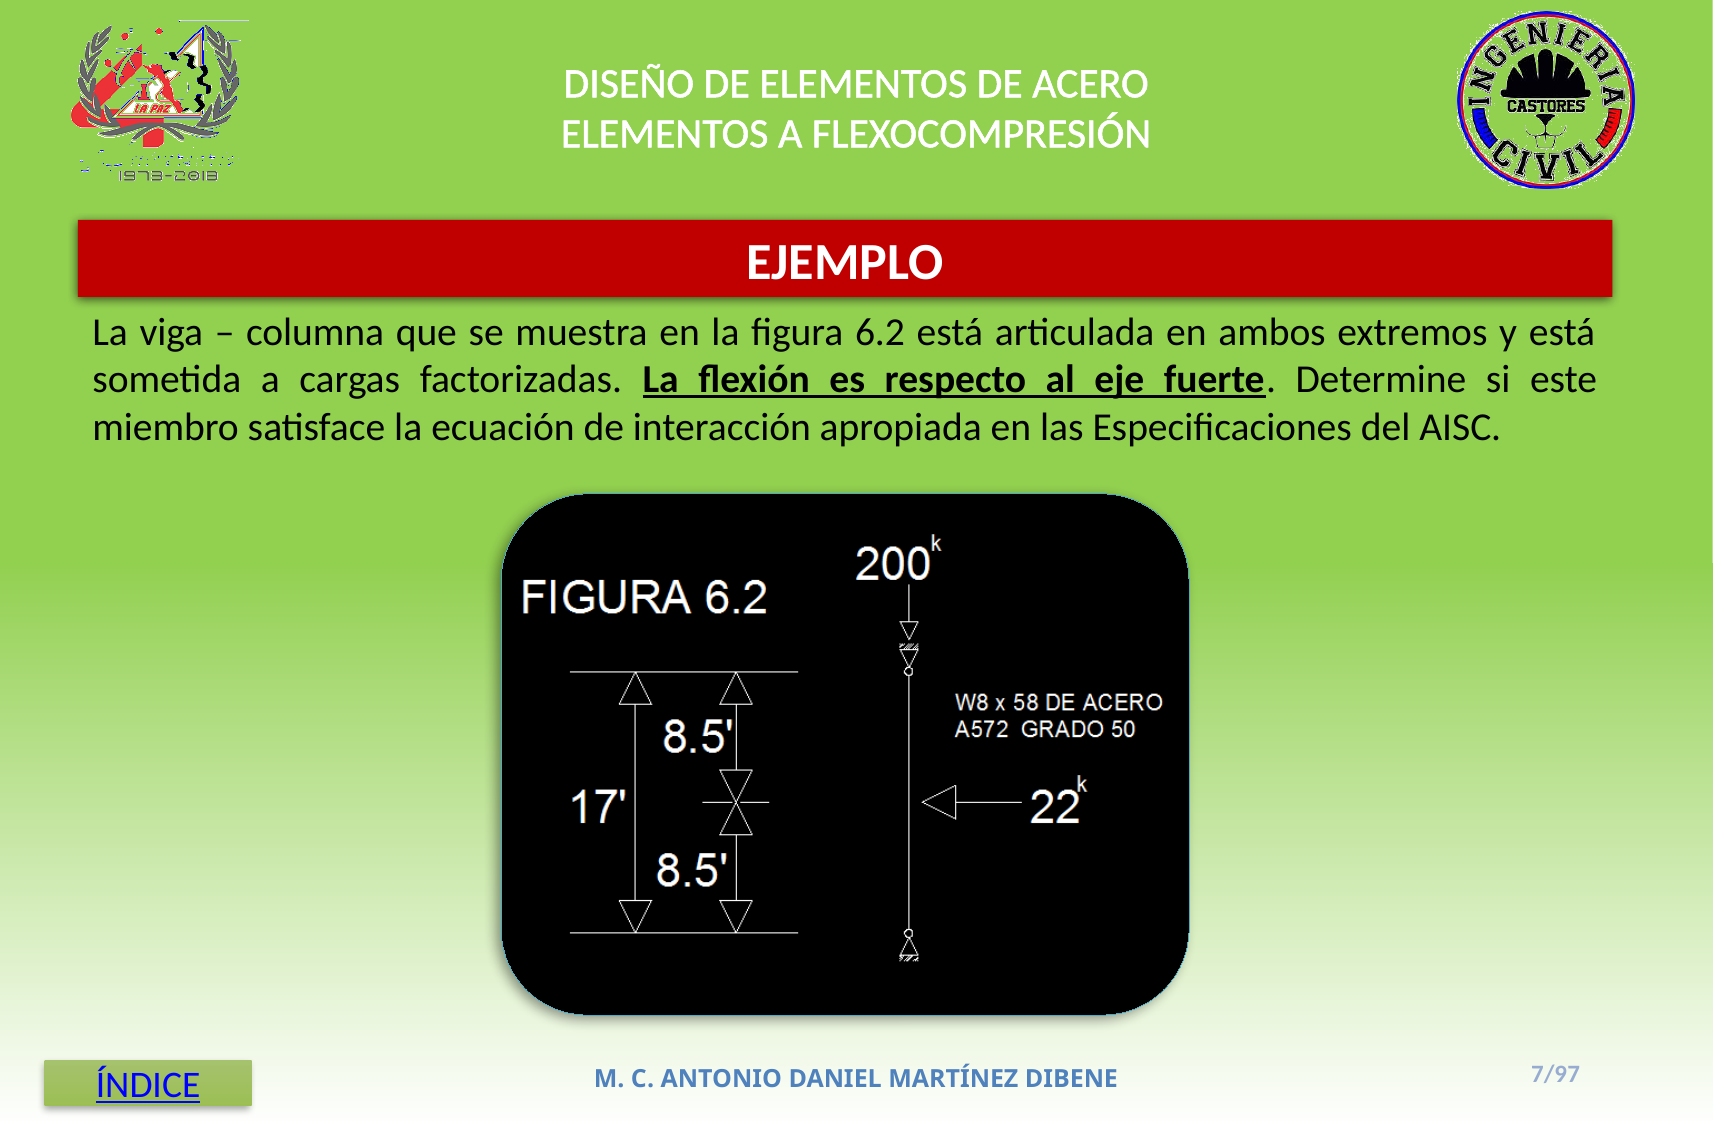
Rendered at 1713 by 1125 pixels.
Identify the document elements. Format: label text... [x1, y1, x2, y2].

text_box M. C. ANTONIO DANIEL MARTÍNEZ DIBENE [0, 1048, 1713, 1106]
picture [1457, 11, 1635, 189]
picture [501, 493, 1190, 1016]
text_box DISEÑO DE ELEMENTOS DE ACERO ELEMENTOS A FLEXOCOMPRESIÓN [283, 48, 1430, 213]
picture [64, 11, 256, 189]
slide_number 7/97 [1209, 1042, 1595, 1103]
text_box EJEMPLO [77, 219, 1613, 297]
text_box ÍNDICE [44, 1060, 252, 1106]
text_box La viga – columna que se muestra en la figura 6.2 está articulada en ambos extremos y está sometida a cargas factorizadas. La flexión es respecto al eje fuerte. Determine si este miembro satisface la ecuación de interacción apropiada en las Especificaciones del AISC. [77, 298, 1613, 503]
